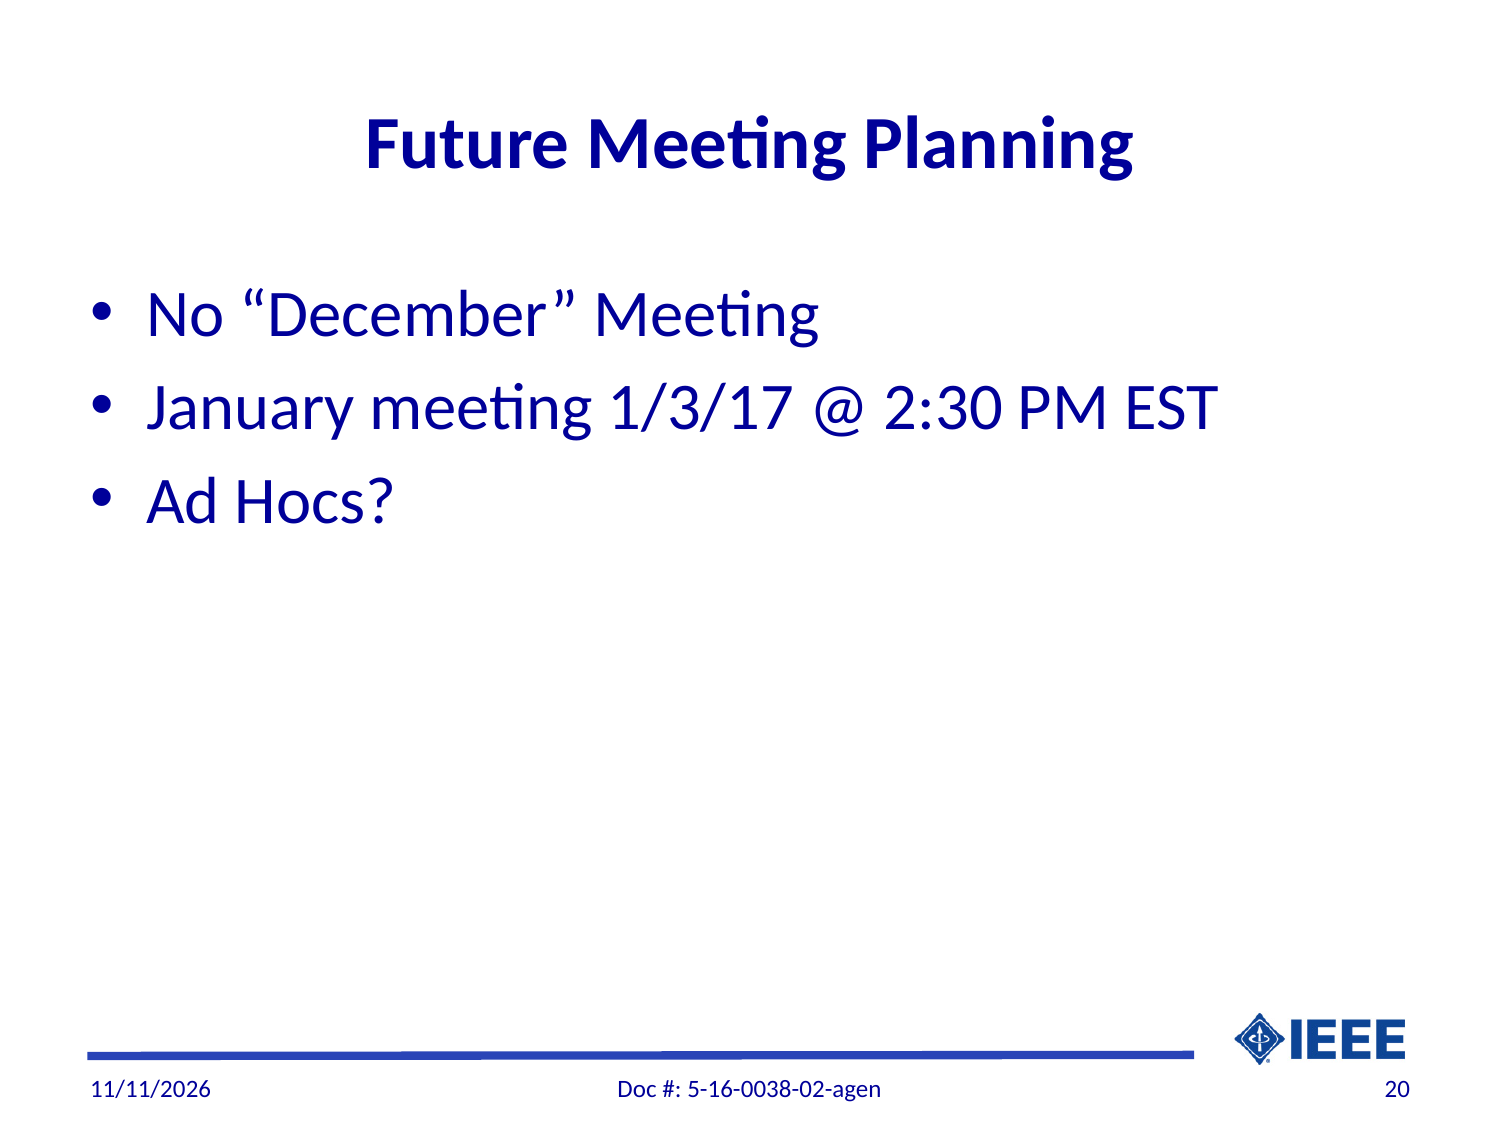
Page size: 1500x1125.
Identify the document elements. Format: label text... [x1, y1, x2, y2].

picture [1231, 1011, 1406, 1057]
slide_number 20 [1074, 1057, 1425, 1118]
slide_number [75, 1057, 425, 1118]
title Future Meeting Planning [75, 45, 1425, 233]
list No “December” Meeting January meeting 1/3/17 @ 2:30 PM EST Ad Hocs? [75, 262, 1425, 1005]
footer Doc #: 5-16-0038-02-agen [512, 1057, 988, 1118]
